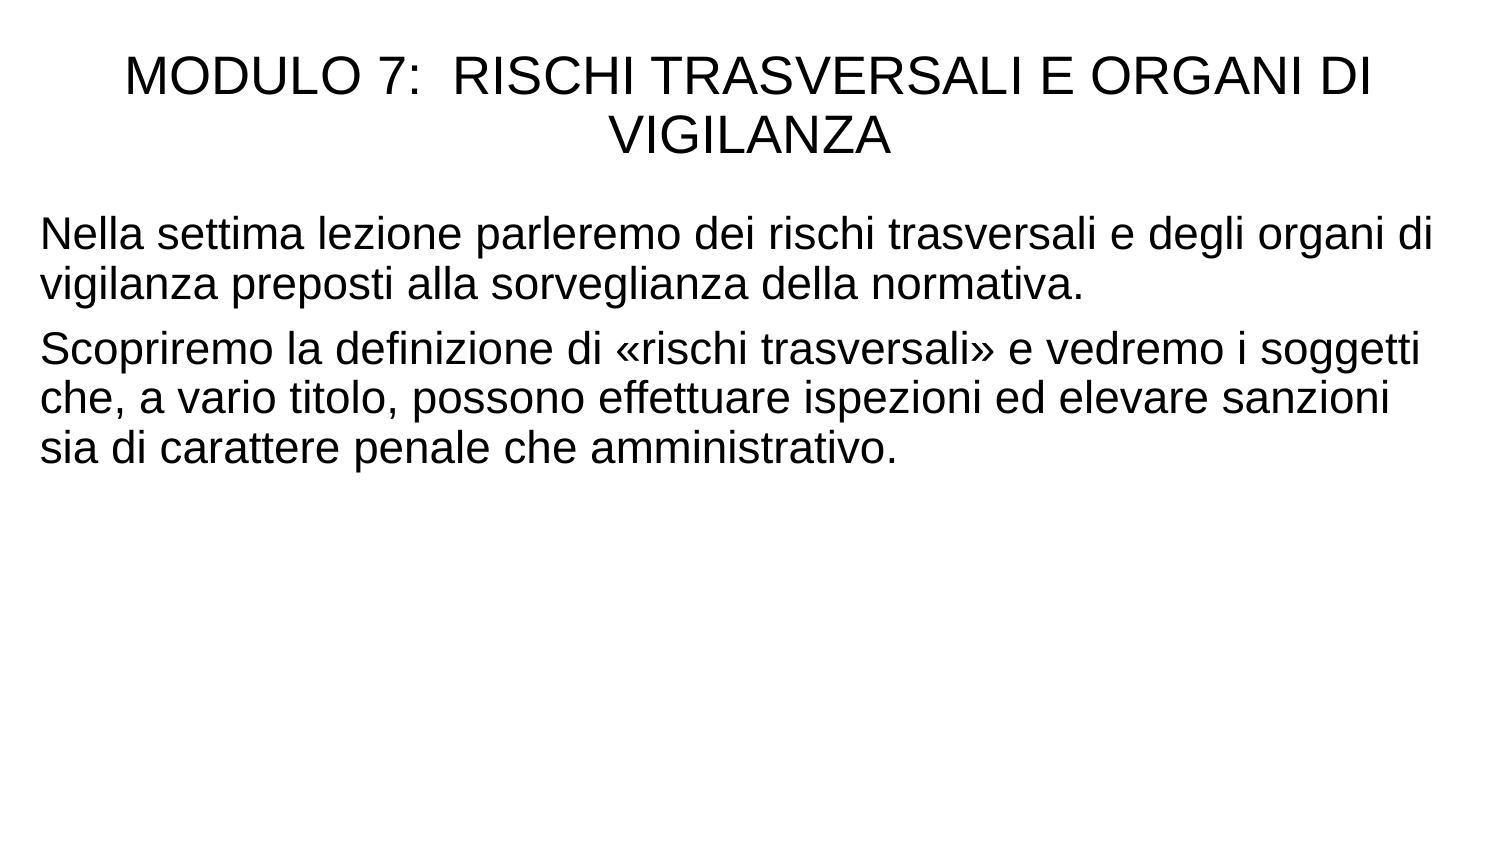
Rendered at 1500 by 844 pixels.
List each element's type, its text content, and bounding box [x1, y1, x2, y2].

list Nella settima lezione parleremo dei rischi trasversali e degli organi di vigilanza preposti alla sorveglianza della normativa. Scopriremo la definizione di «rischi trasversali» e vedremo i soggetti che, a vario titolo, possono effettuare ispezioni ed elevare sanzioni sia di carattere penale che amministrativo. [24, 132, 1476, 818]
list MODULO 7: RISCHI TRASVERSALI E ORGANI DI VIGILANZA [24, 40, 1476, 106]
